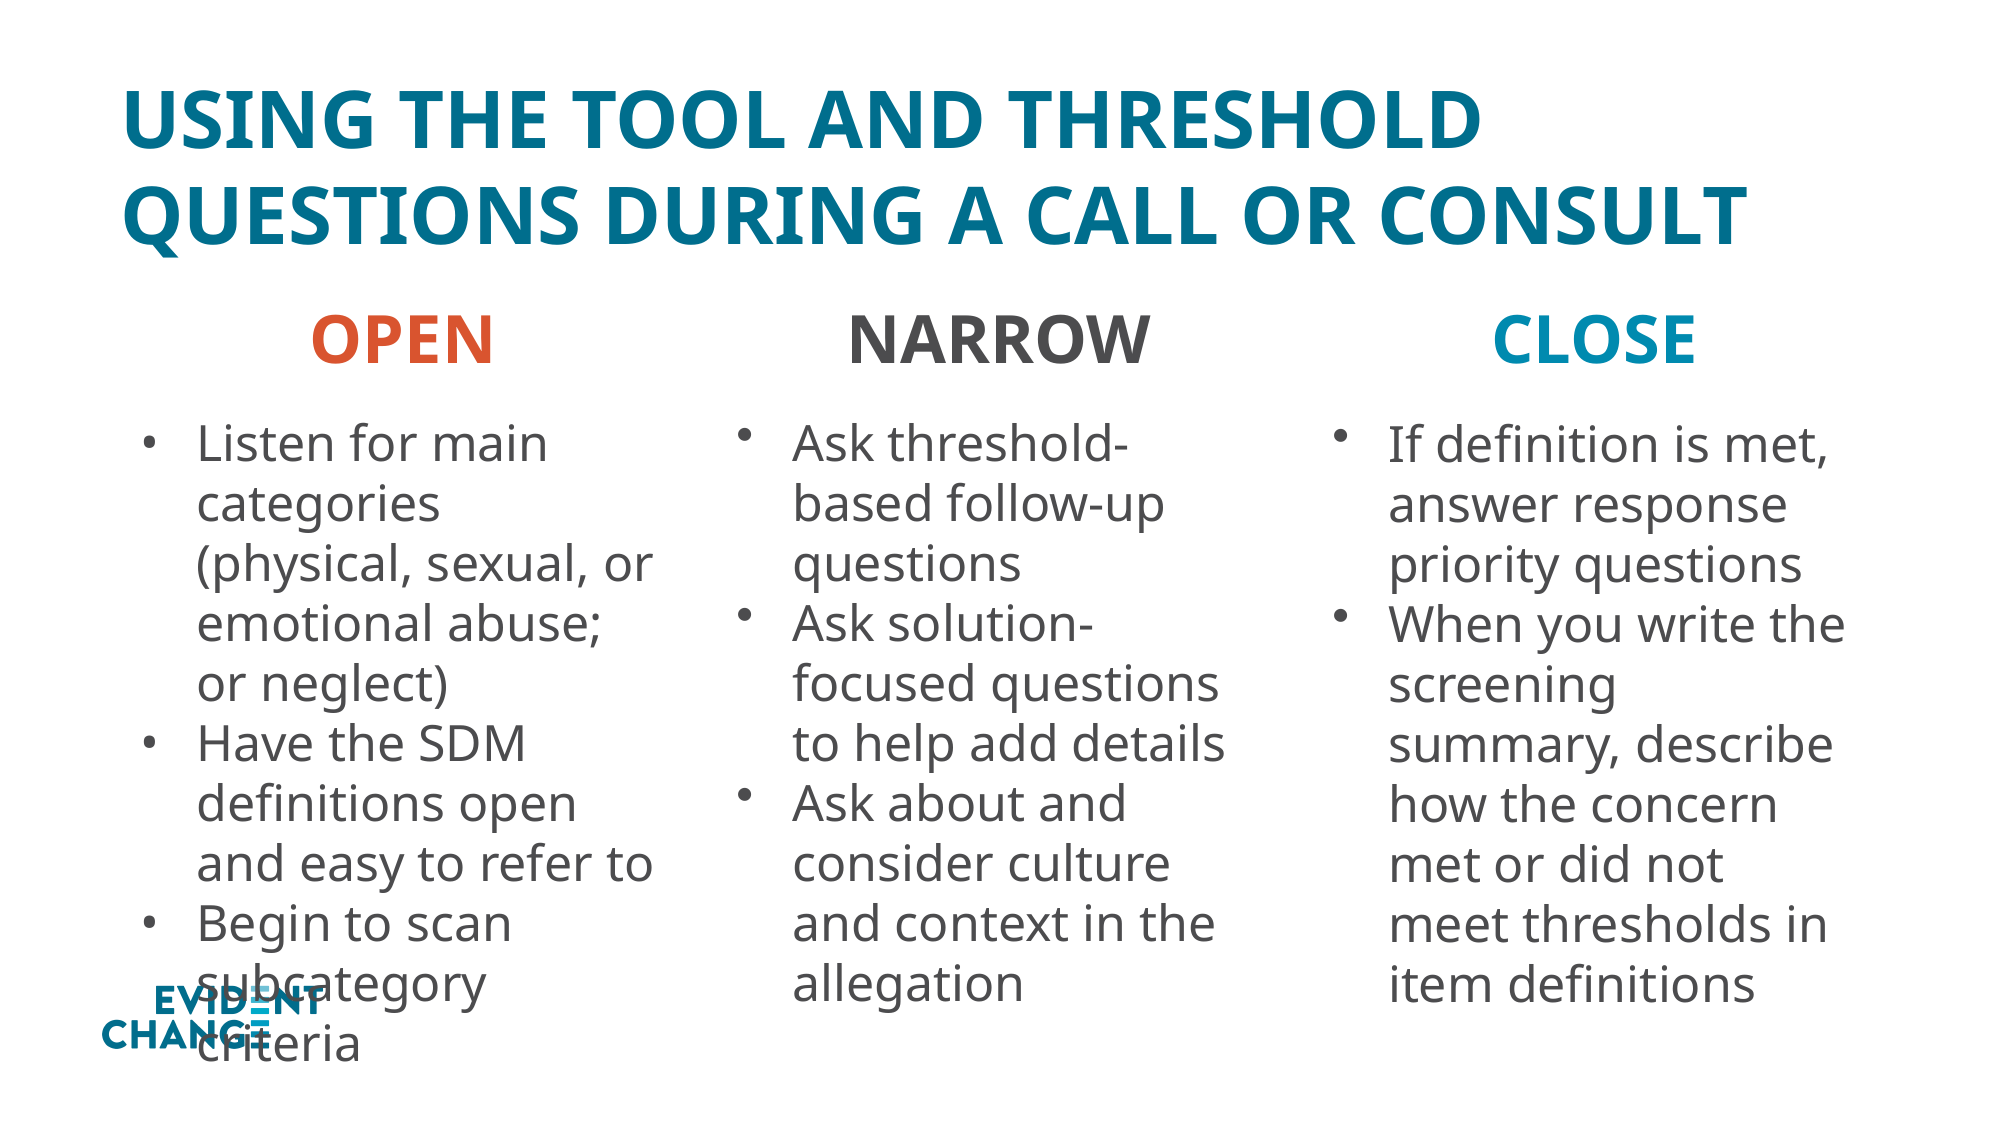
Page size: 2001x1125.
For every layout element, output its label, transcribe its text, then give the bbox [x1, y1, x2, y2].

title Using the Tool and Threshold Questions During a Call or Consult [104, 59, 1893, 270]
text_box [125, 292, 1873, 996]
picture [85, 968, 340, 1066]
picture [228, 1001, 238, 1007]
